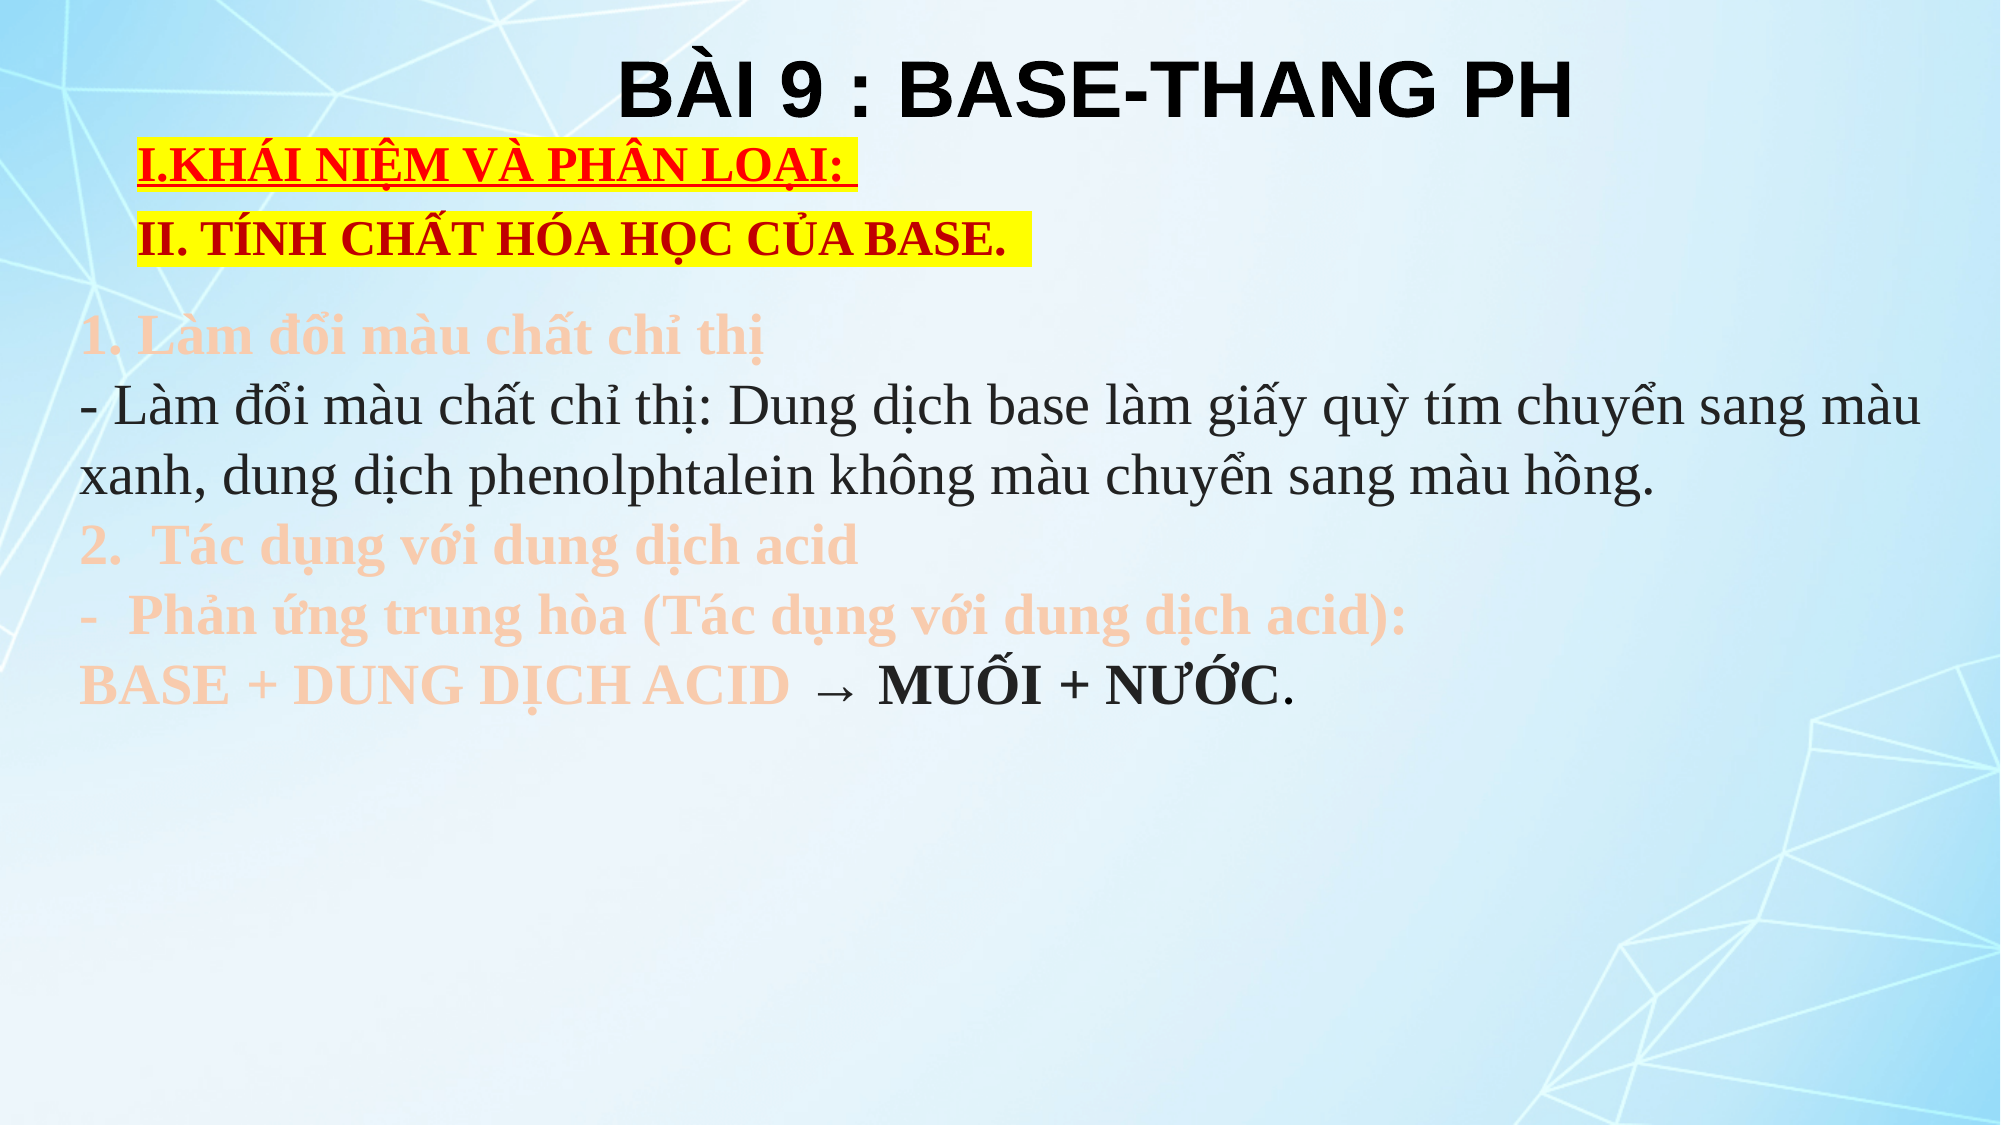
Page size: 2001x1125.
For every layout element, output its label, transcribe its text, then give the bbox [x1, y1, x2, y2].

text_box I.KHÁI NIỆM VÀ PHÂN LOẠI: [122, 117, 1598, 206]
picture [0, 0, 2001, 1125]
text_box 1. Làm đổi màu chất chỉ thị - Làm đổi màu chất chỉ thị: Dung dịch base làm giấy quỳ tím chuyển sang màu xanh, dung dịch phenolphtalein không màu chuyển sang màu hồng. 2. Tác dụng với dung dịch acid - Phản ứng trung hòa (Tác dụng với dung dịch acid): BASE + DUNG DỊCH ACID → MUỐI + NƯỚC. [64, 288, 1971, 724]
list II. TÍNH CHẤT HÓA HỌC CỦA BASE. [122, 206, 1287, 272]
